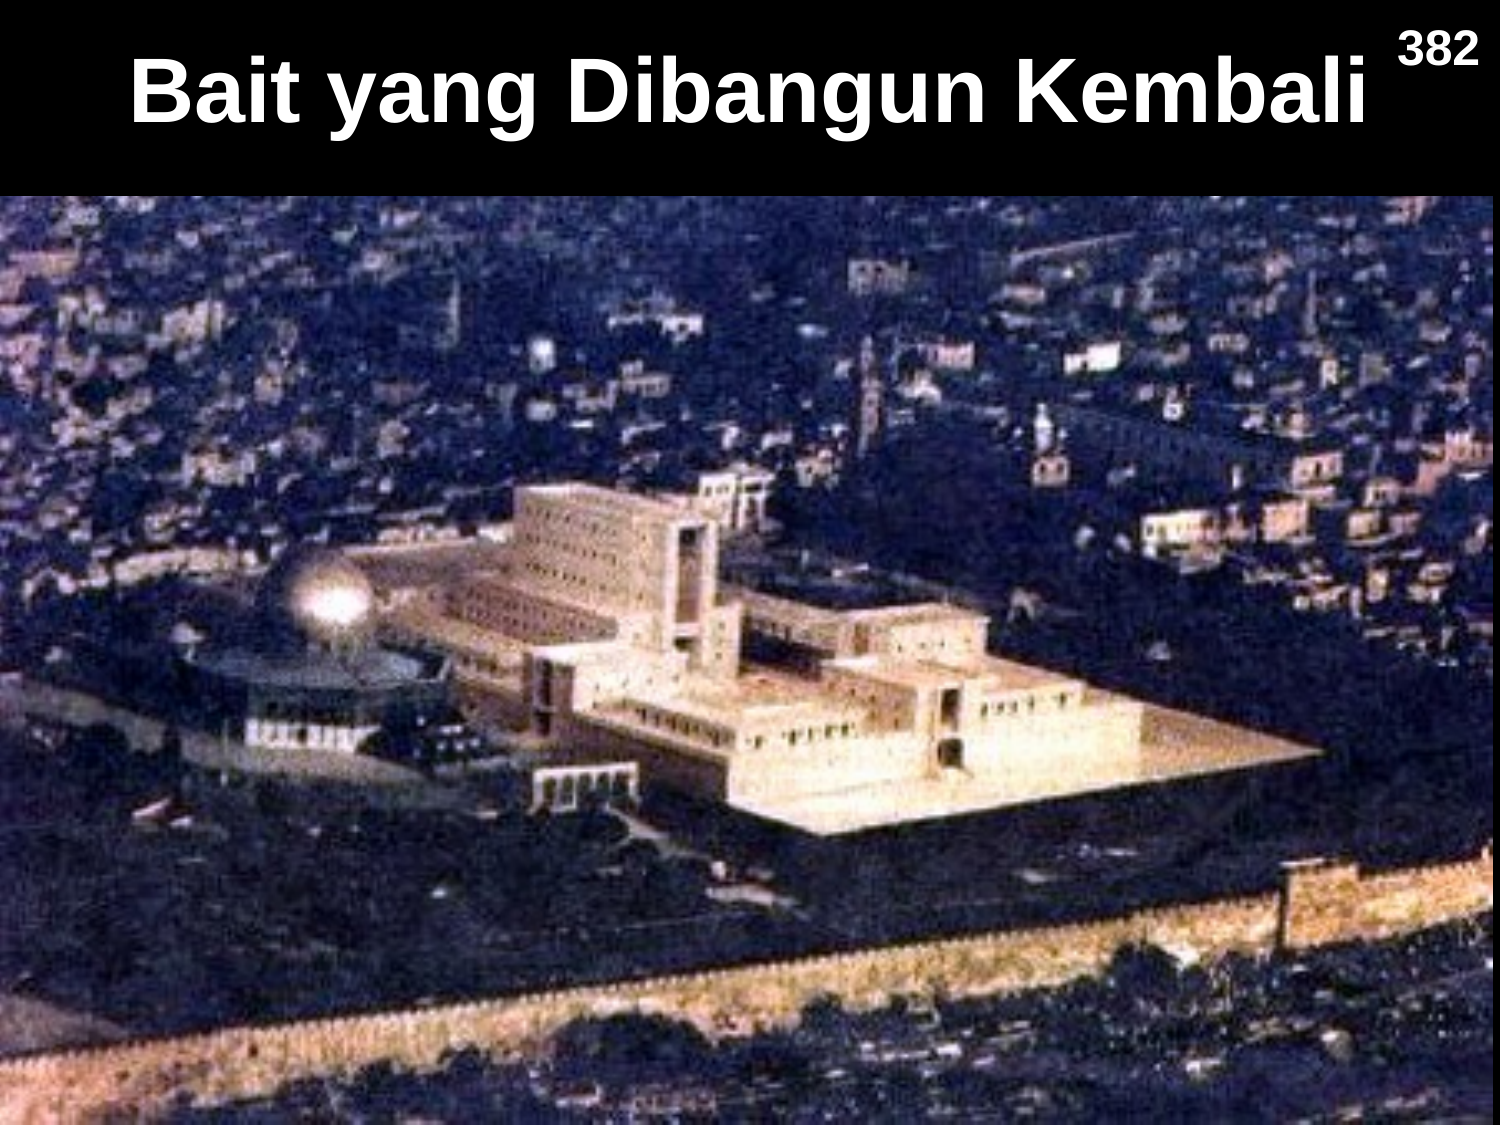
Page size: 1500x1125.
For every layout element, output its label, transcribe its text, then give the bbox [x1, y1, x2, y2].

picture [0, 196, 1493, 1125]
text_box 382 [1382, 8, 1496, 84]
title Bait yang Dibangun Kembali [0, 0, 1500, 173]
